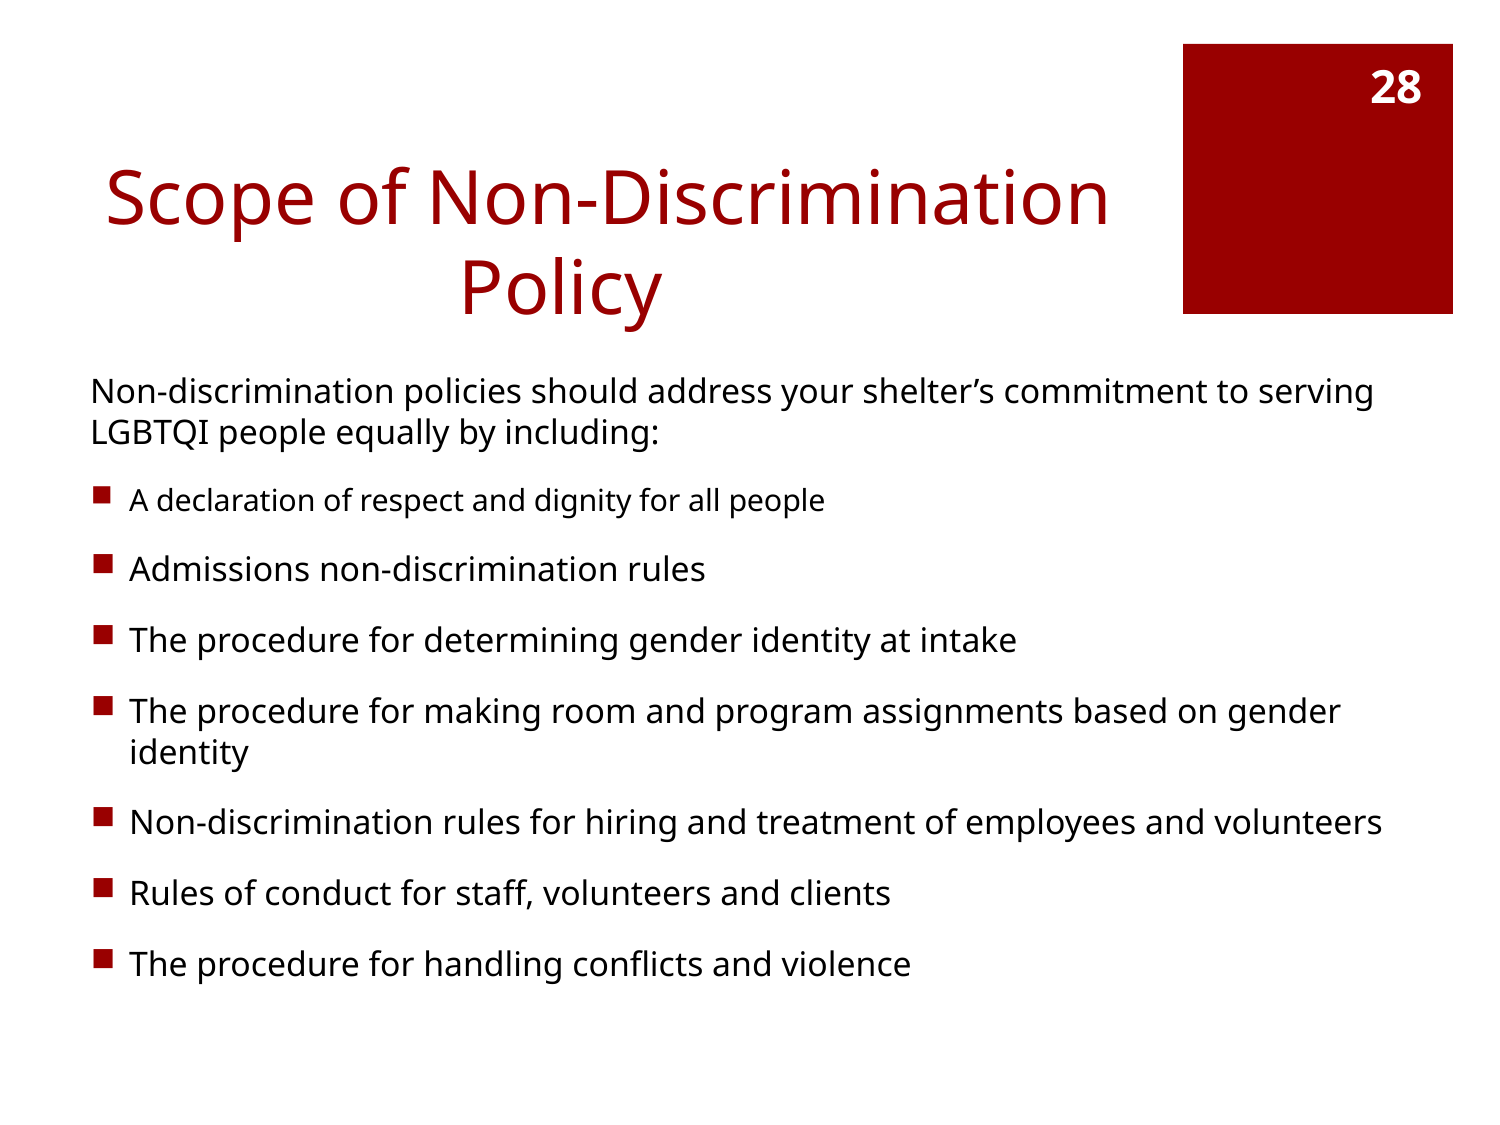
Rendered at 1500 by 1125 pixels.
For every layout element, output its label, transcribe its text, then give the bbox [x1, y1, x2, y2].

title Scope of Non-Discrimination Policy [75, 149, 1143, 338]
slide_number 28 [1354, 59, 1438, 120]
list Non-discrimination policies should address your shelter’s commitment to serving LGBTQI people equally by including: A declaration of respect and dignity for all people Admissions non-discrimination rules The procedure for determining gender identity at intake The procedure for making room and program assignments based on gender identity Non-discrimination rules for hiring and treatment of employees and volunteers Rules of conduct for staff, volunteers and clients The procedure for handling conflicts and violence [75, 362, 1406, 1005]
